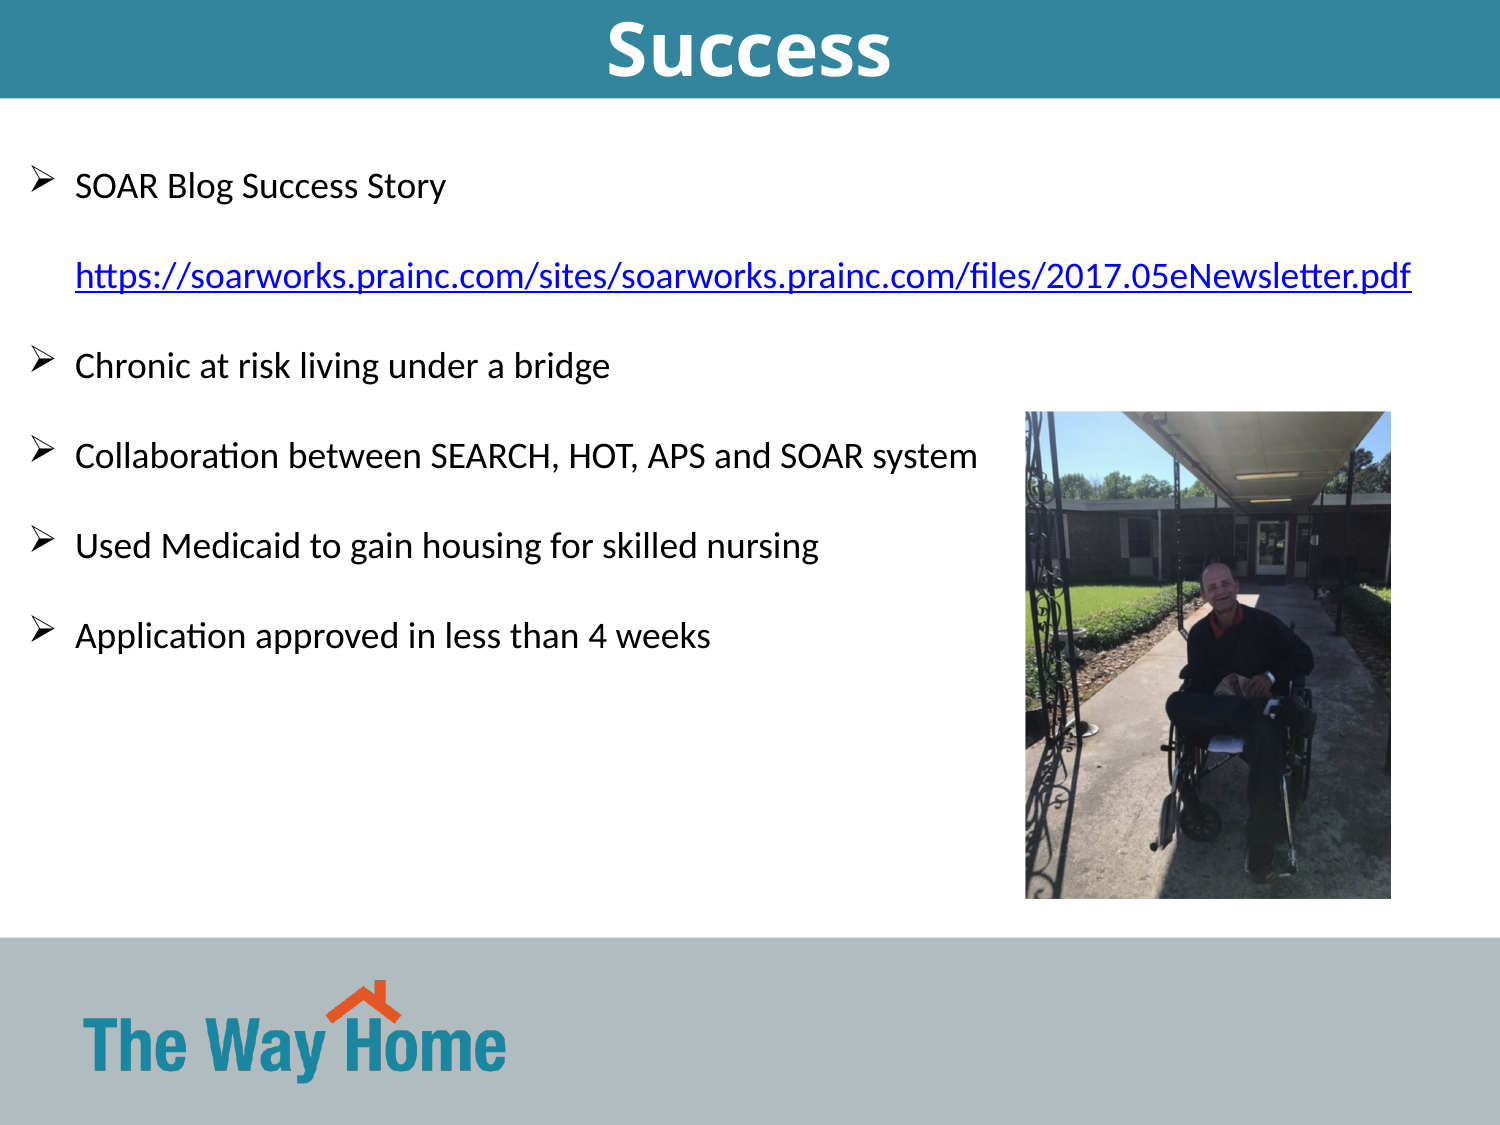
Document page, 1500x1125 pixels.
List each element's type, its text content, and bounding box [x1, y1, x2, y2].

picture [75, 975, 513, 1094]
text_box SOAR Blog Success Story https://soarworks.prainc.com/sites/soarworks.prainc.com/files/2017.05eNewsletter.pdf Chronic at risk living under a bridge Collaboration between SEARCH, HOT, APS and SOAR system Used Medicaid to gain housing for skilled nursing Application approved in less than 4 weeks [13, 108, 1500, 799]
text_box Success [0, 0, 1500, 101]
picture [963, 412, 1452, 898]
